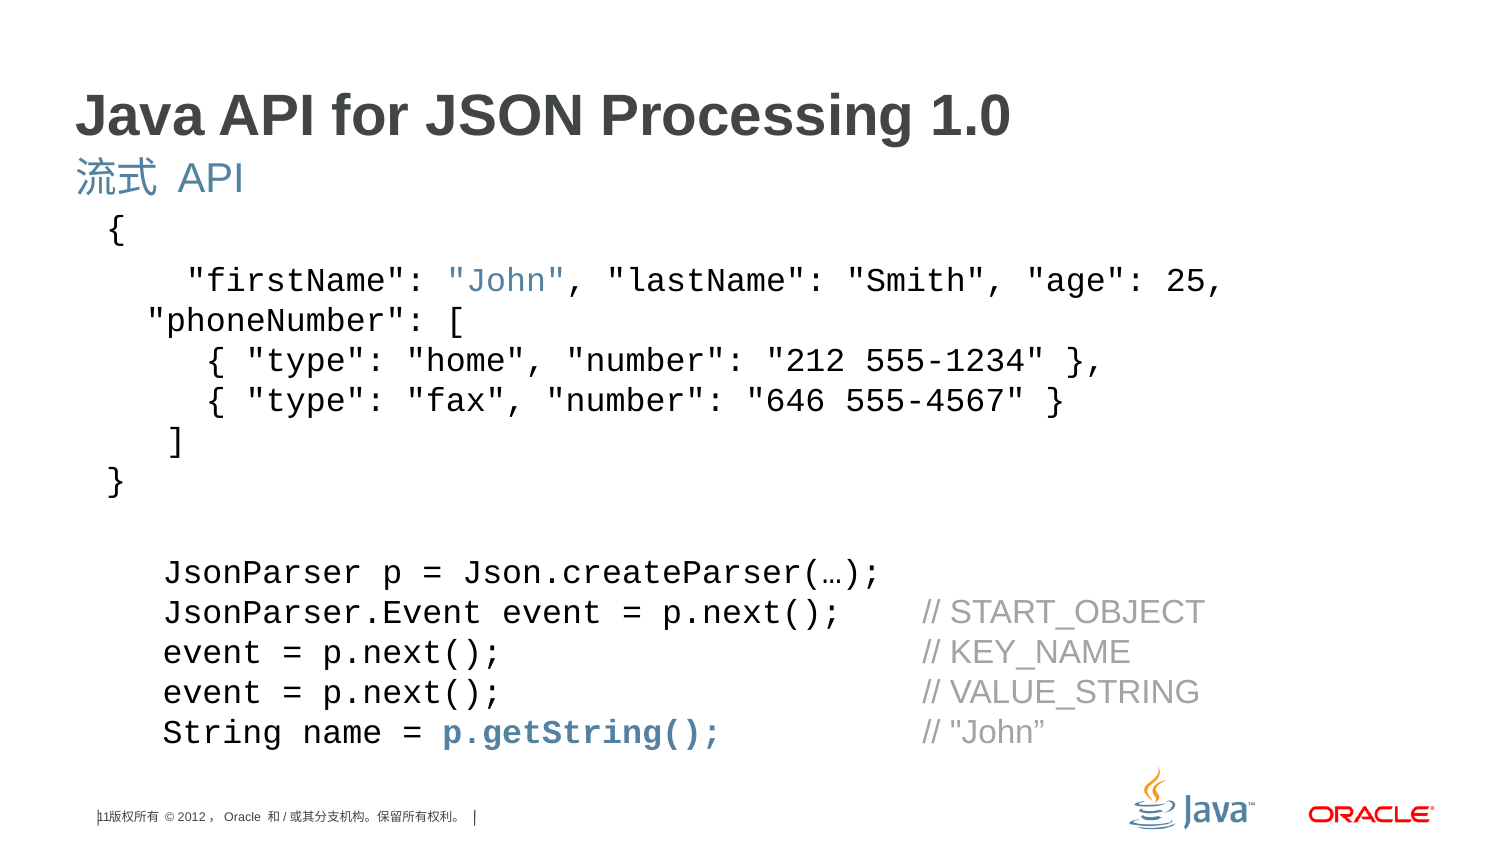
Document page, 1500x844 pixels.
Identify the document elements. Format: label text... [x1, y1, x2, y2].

picture [1109, 786, 1266, 834]
title Java API for JSON Processing 1.0 [75, 78, 1425, 149]
list 流式 API [75, 150, 1425, 201]
picture [1293, 790, 1445, 838]
text_box { "firstName": "John", "lastName": "Smith", "age": 25, "phoneNumber": [ { "type": "home", "number": "212 555-1234" }, { "type": "fax", "number": "646 555-4567" } ] } JsonParser p = Json.createParser(…); JsonParser.Event event = p.next(); // START_OBJECT event = p.next(); // KEY_NAME event = p.next(); // VALUE_STRING String name = p.getString(); // "John” [106, 205, 1469, 786]
